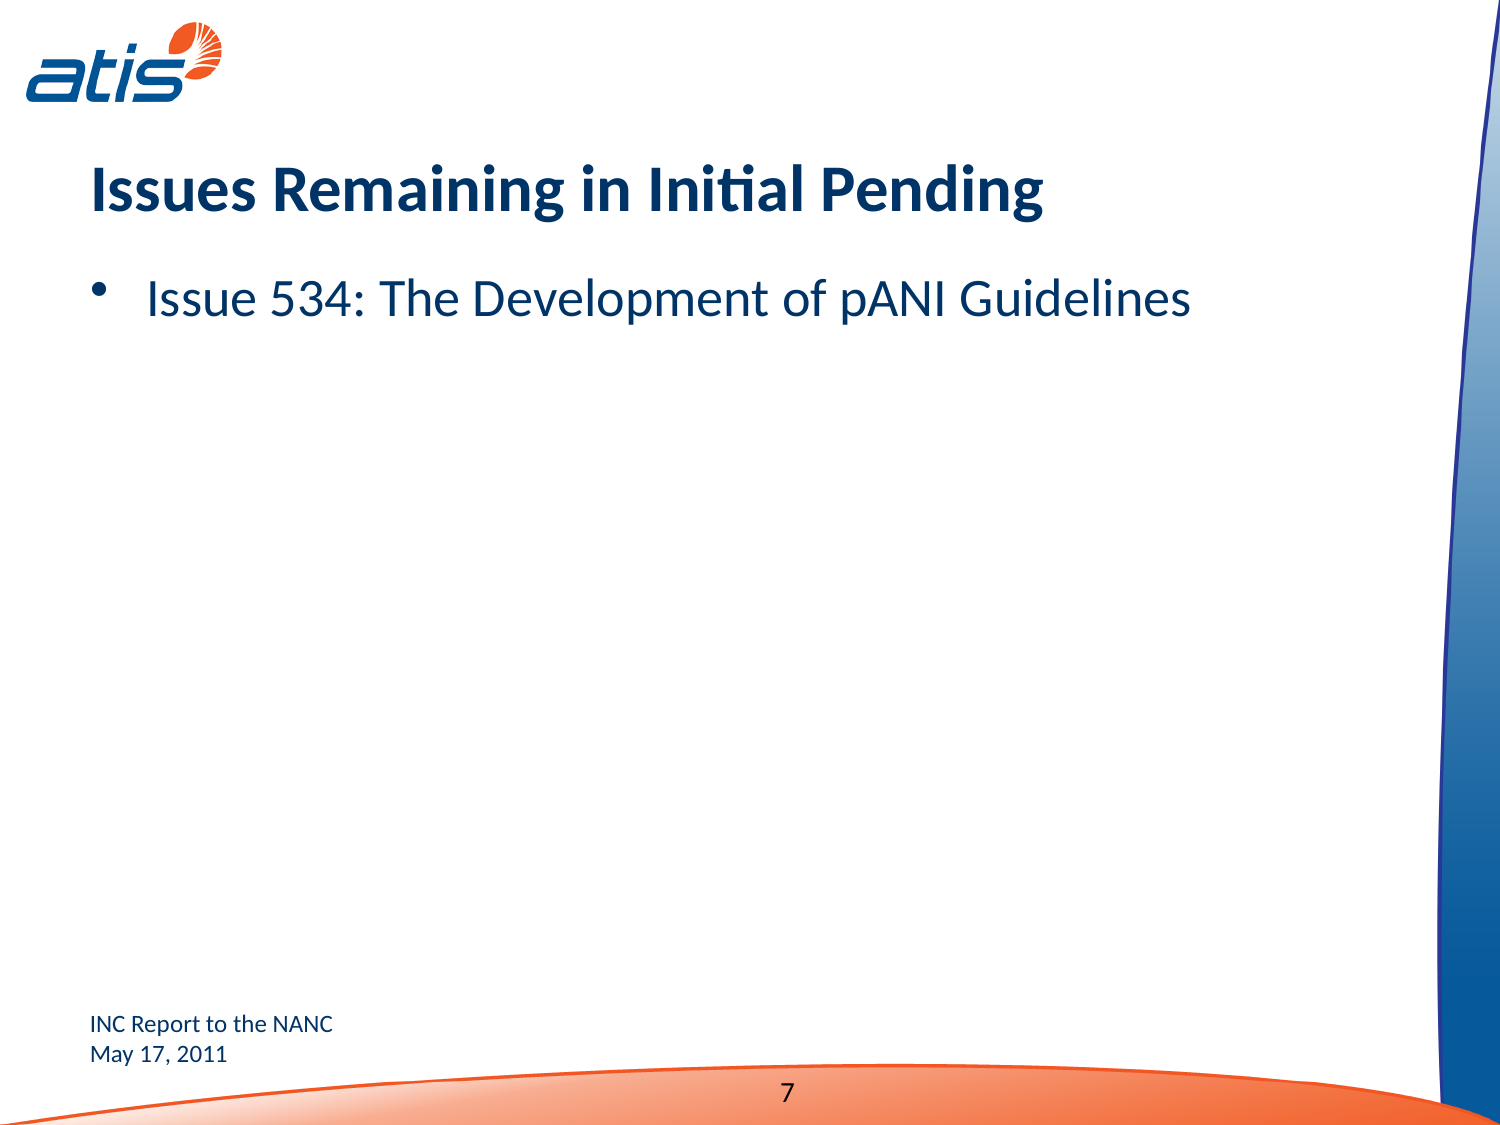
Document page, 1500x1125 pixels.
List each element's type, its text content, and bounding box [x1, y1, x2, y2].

title Issues Remaining in Initial Pending [74, 112, 1426, 258]
picture [0, 0, 1500, 1125]
slide_number 7 [612, 1065, 963, 1104]
list Issue 534: The Development of pANI Guidelines [74, 262, 1426, 988]
